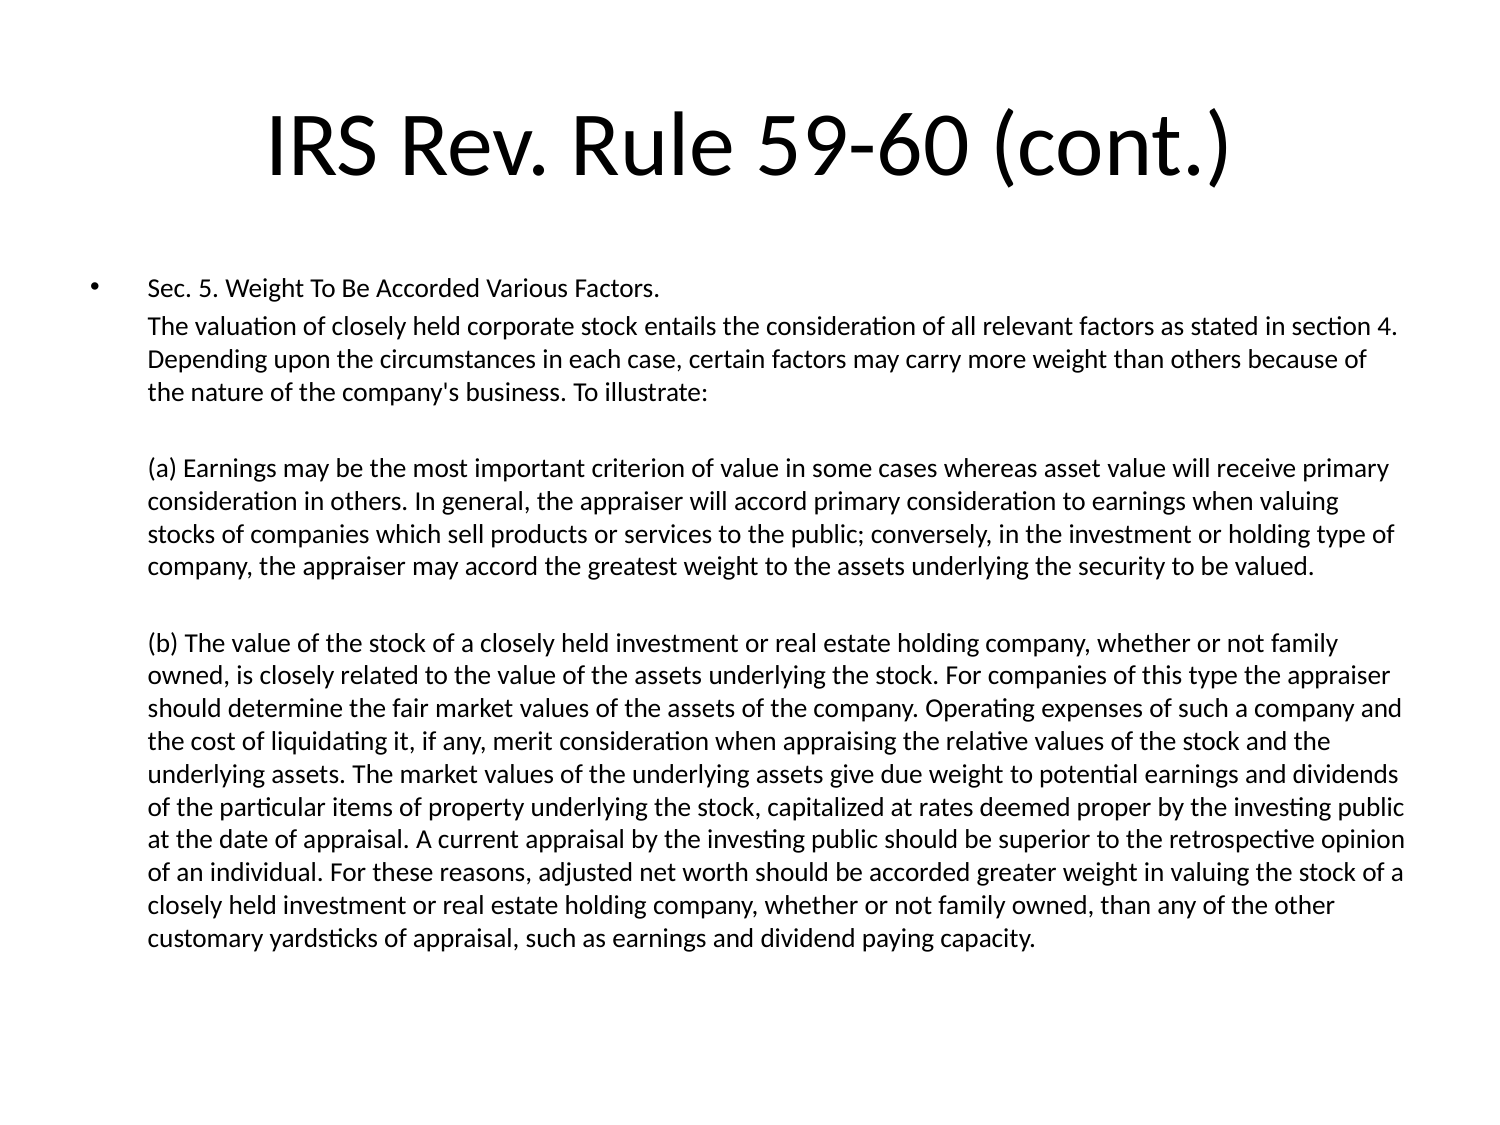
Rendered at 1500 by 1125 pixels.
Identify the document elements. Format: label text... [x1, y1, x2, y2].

list Sec. 5. Weight To Be Accorded Various Factors. The valuation of closely held corporate stock entails the consideration of all relevant factors as stated in section 4. Depending upon the circumstances in each case, certain factors may carry more weight than others because of the nature of the company's business. To illustrate: (a) Earnings may be the most important criterion of value in some cases whereas asset value will receive primary consideration in others. In general, the appraiser will accord primary consideration to earnings when valuing stocks of companies which sell products or services to the public; conversely, in the investment or holding type of company, the appraiser may accord the greatest weight to the assets underlying the security to be valued. (b) The value of the stock of a closely held investment or real estate holding company, whether or not family owned, is closely related to the value of the assets underlying the stock. For companies of this type the appraiser should determine the fair market values of the assets of the company. Operating expenses of such a company and the cost of liquidating it, if any, merit consideration when appraising the relative values of the stock and the underlying assets. The market values of the underlying assets give due weight to potential earnings and dividends of the particular items of property underlying the stock, capitalized at rates deemed proper by the investing public at the date of appraisal. A current appraisal by the investing public should be superior to the retrospective opinion of an individual. For these reasons, adjusted net worth should be accorded greater weight in valuing the stock of a closely held investment or real estate holding company, whether or not family owned, than any of the other customary yardsticks of appraisal, such as earnings and dividend paying capacity. [75, 262, 1425, 1005]
title IRS Rev. Rule 59-60 (cont.) [75, 45, 1425, 233]
